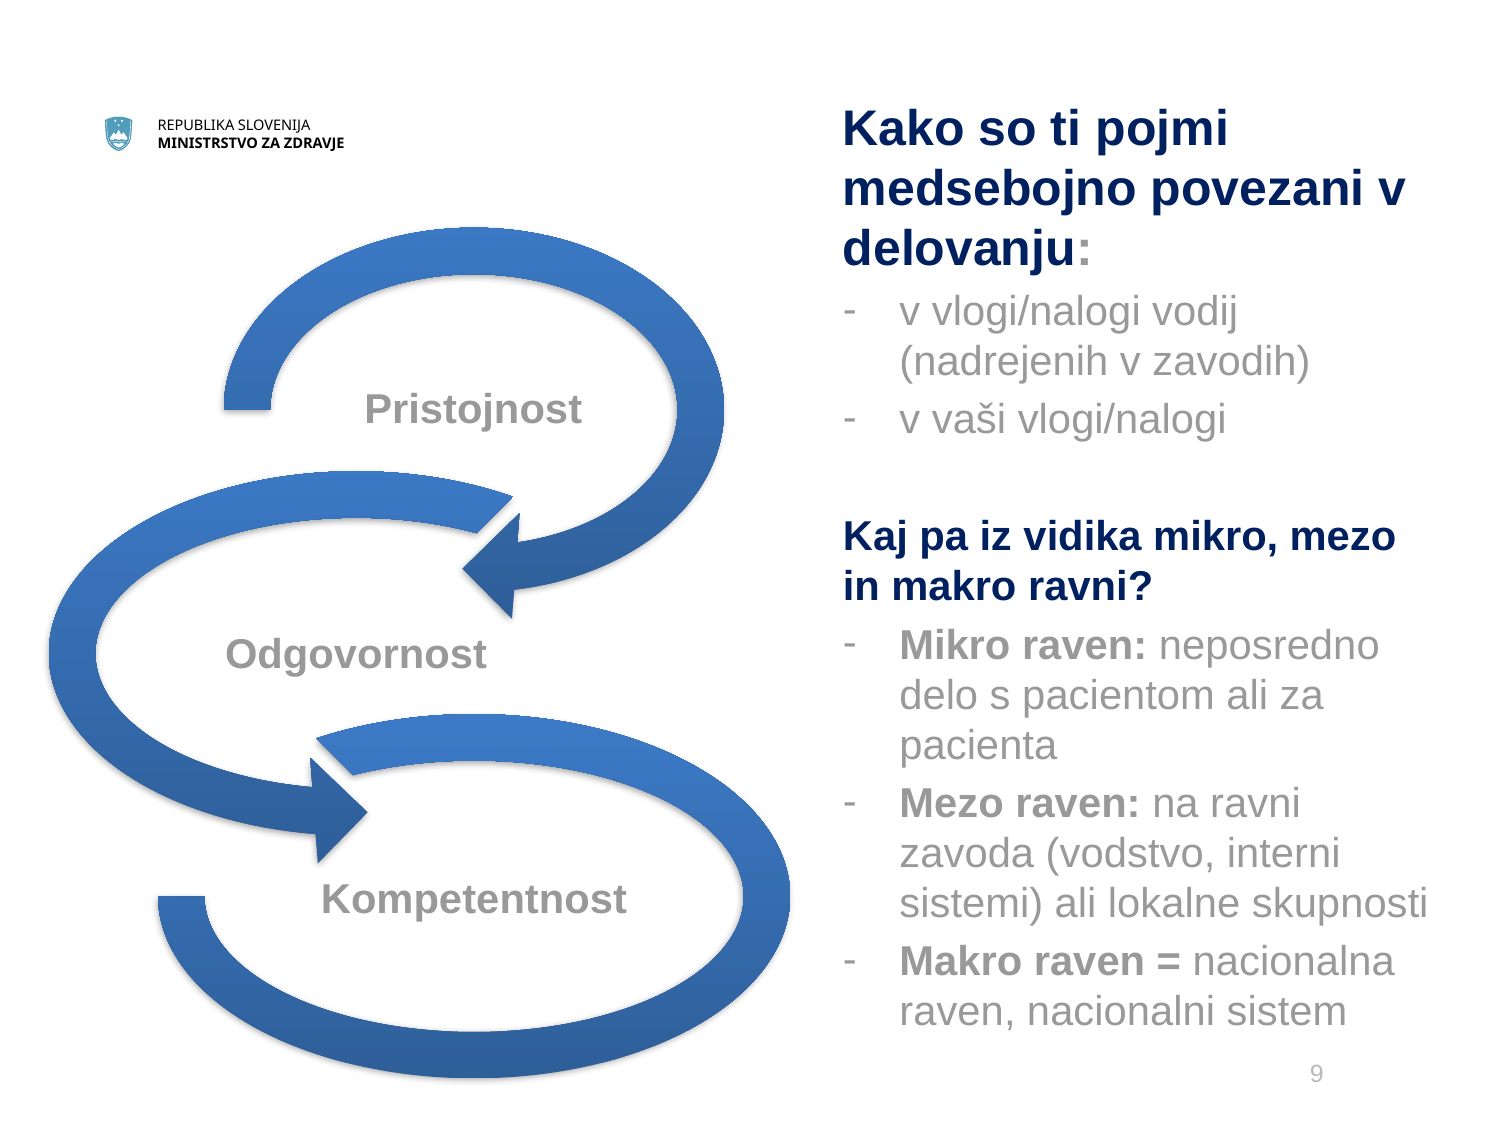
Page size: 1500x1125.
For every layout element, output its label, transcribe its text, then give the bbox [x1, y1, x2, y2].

slide_number 9 [1074, 1042, 1339, 1103]
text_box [0, 197, 810, 1079]
list Kako so ti pojmi medsebojno povezani v delovanju: v vlogi/nalogi vodij (nadrejenih v zavodih) v vaši vlogi/nalogi Kaj pa iz vidika mikro, mezo in makro ravni? Mikro raven: neposredno delo s pacientom ali za pacienta Mezo raven: na ravni zavoda (vodstvo, interni sistemi) ali lokalne skupnosti Makro raven = nacionalna raven, nacionalni sistem [843, 95, 1430, 1037]
